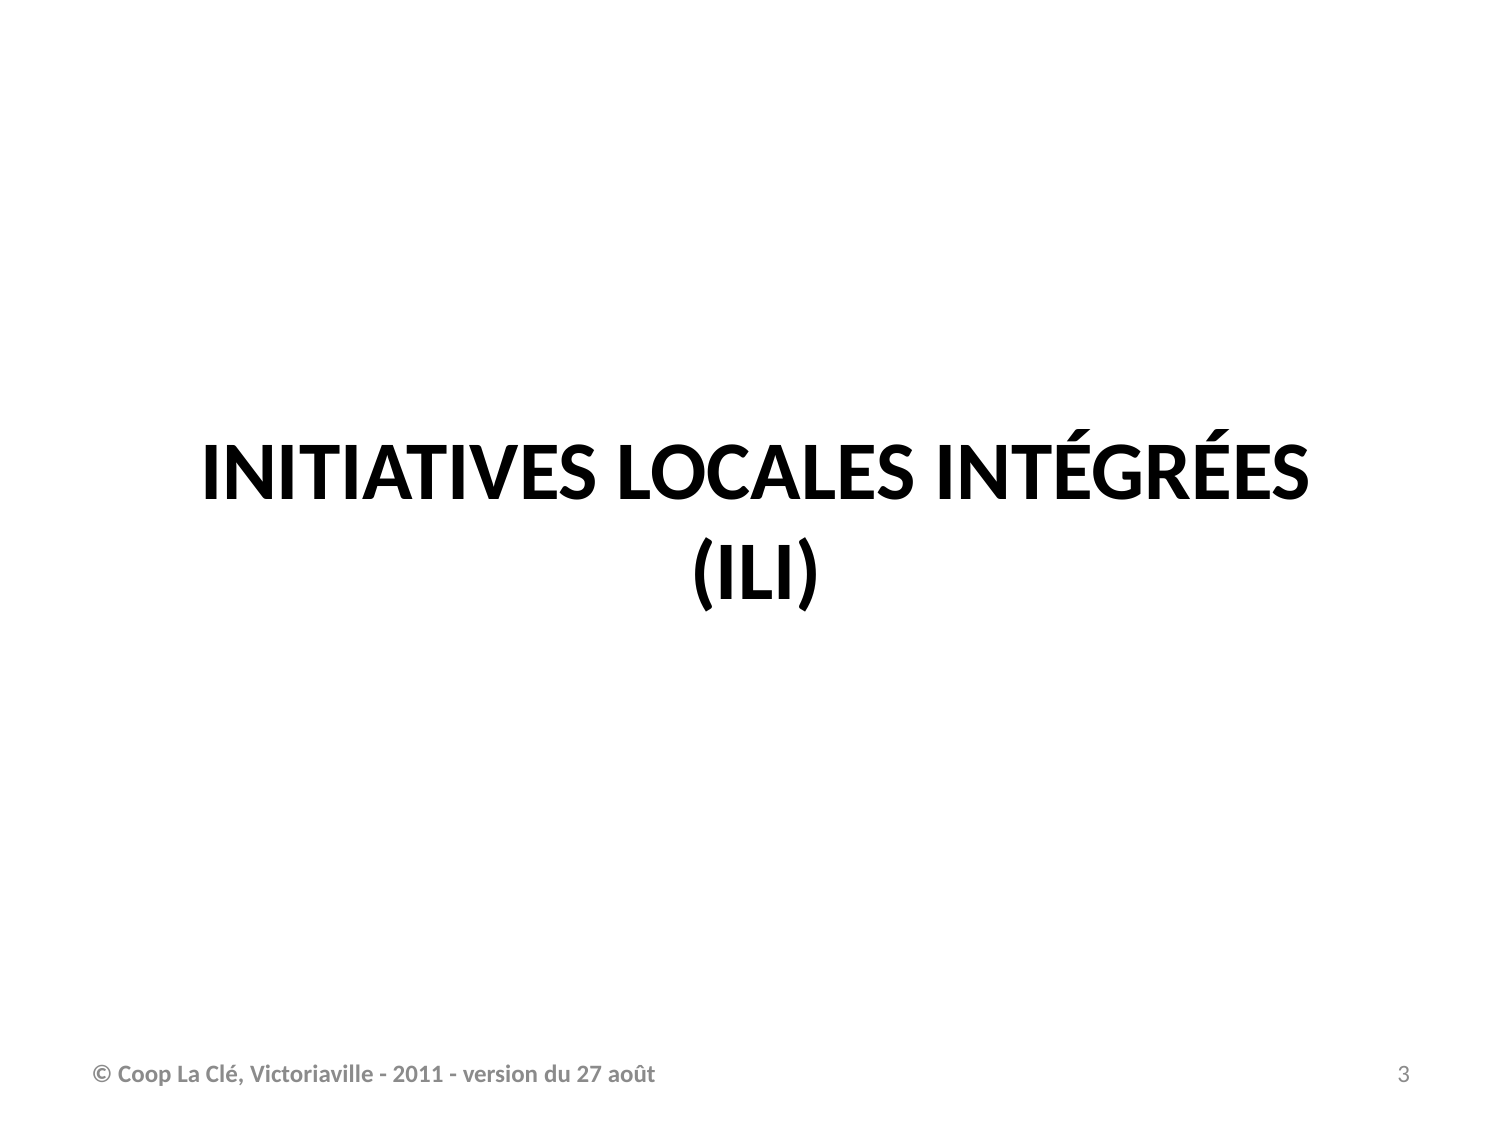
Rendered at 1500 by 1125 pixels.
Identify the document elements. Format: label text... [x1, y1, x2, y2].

footer © Coop La Clé, Victoriaville - 2011 - version du 27 août [76, 1042, 739, 1103]
slide_number 3 [1074, 1042, 1425, 1103]
title Initiatives locales intégrées (ILI) [118, 408, 1394, 633]
